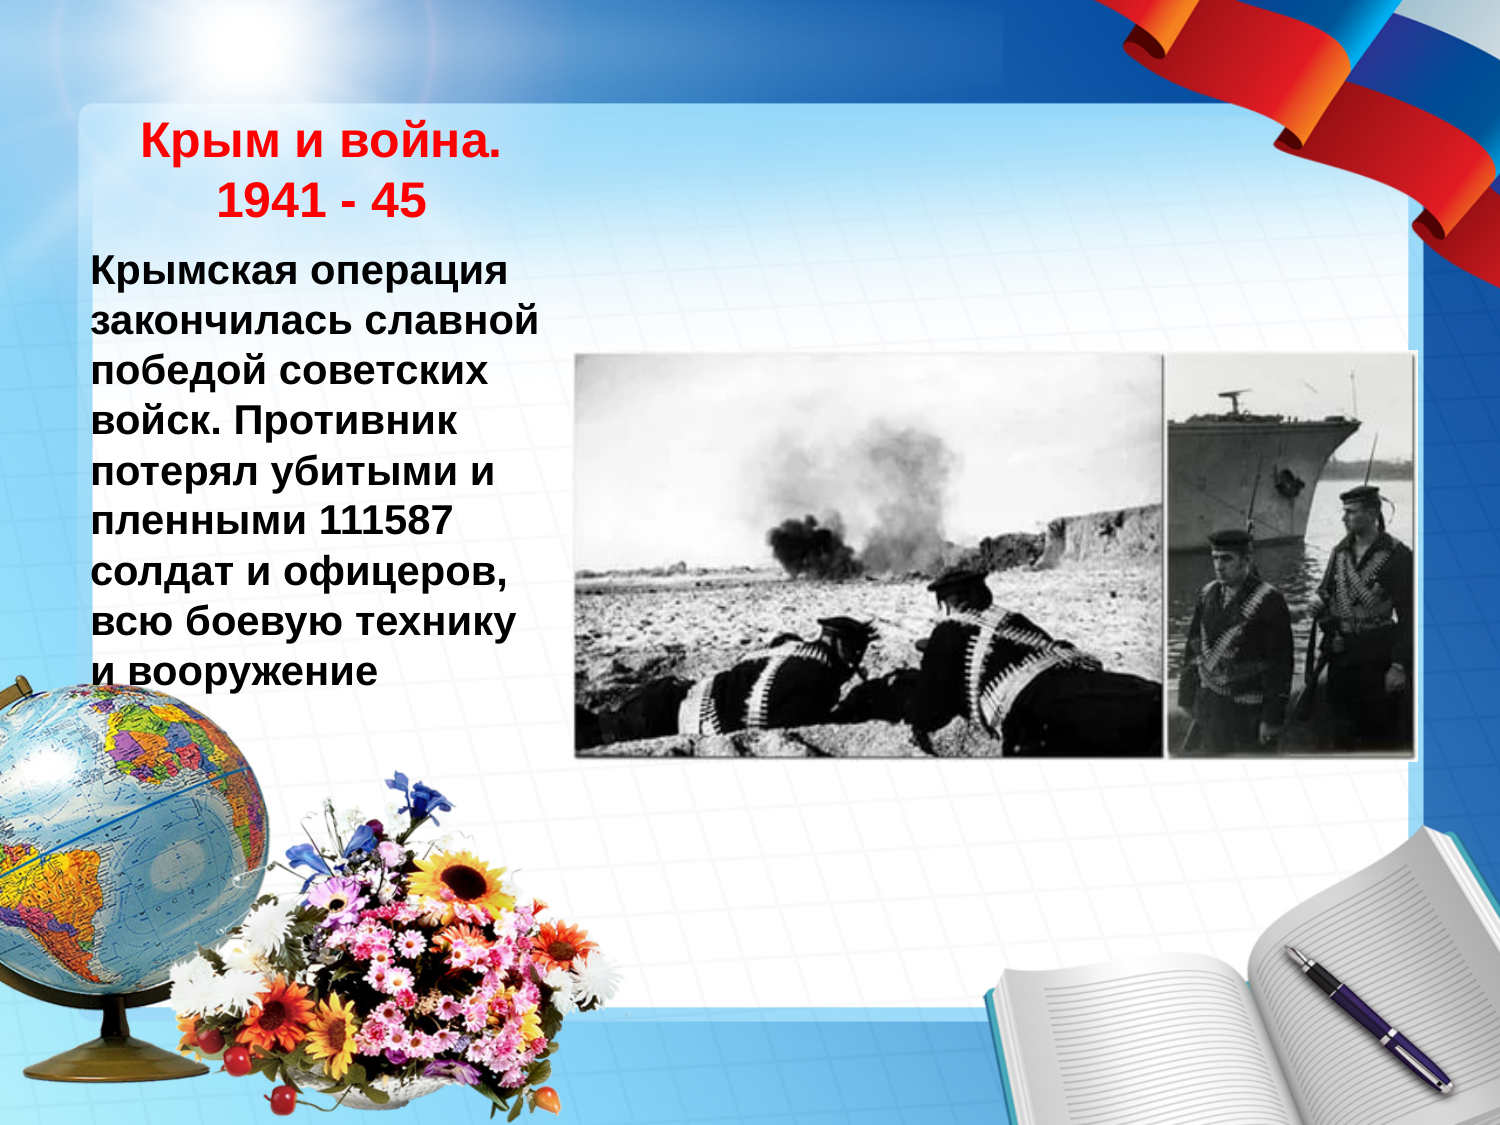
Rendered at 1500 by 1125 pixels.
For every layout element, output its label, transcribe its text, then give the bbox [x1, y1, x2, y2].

list Крымская операция закончилась славной победой советских войск. Противник потерял убитыми и пленными 111587 солдат и офицеров, всю боевую технику и вооружение [75, 235, 569, 1005]
picture [0, 0, 1500, 1125]
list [571, 350, 1419, 762]
title Крым и война. 1941 - 45 [75, 44, 569, 235]
